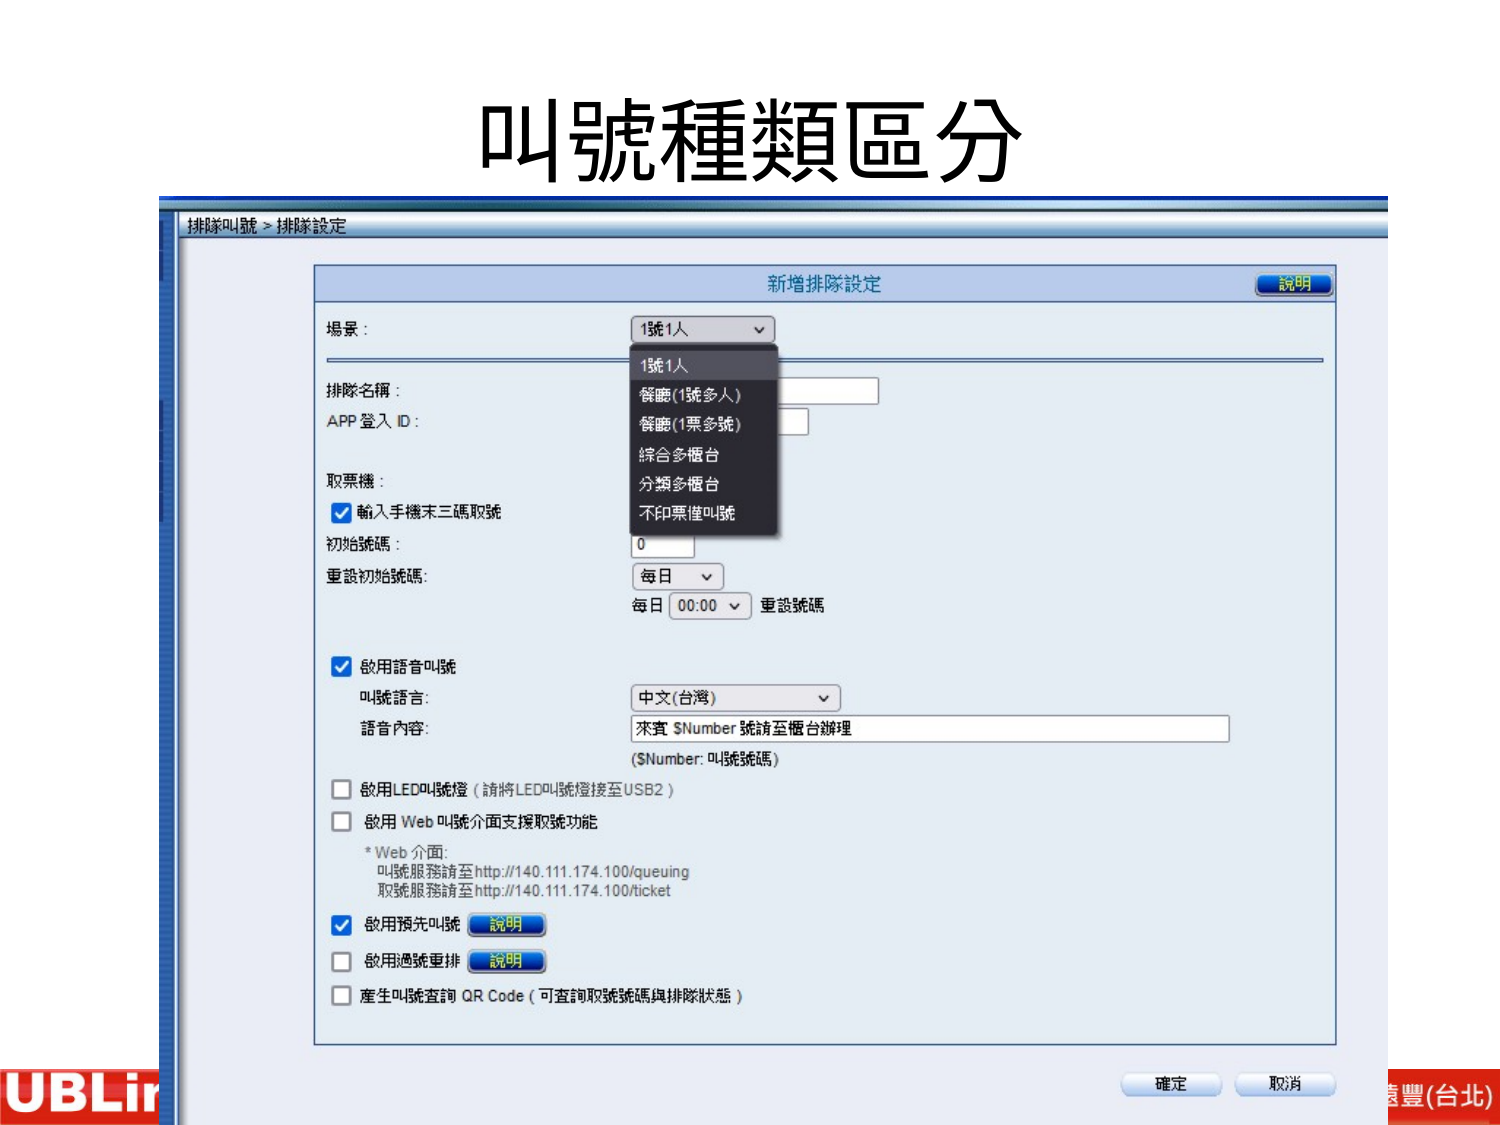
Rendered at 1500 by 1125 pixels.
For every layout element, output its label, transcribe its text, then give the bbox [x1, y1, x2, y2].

picture [0, 1069, 159, 1125]
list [159, 196, 1389, 1125]
picture [1389, 1069, 1500, 1125]
title 叫號種類區分 [75, 45, 1425, 233]
